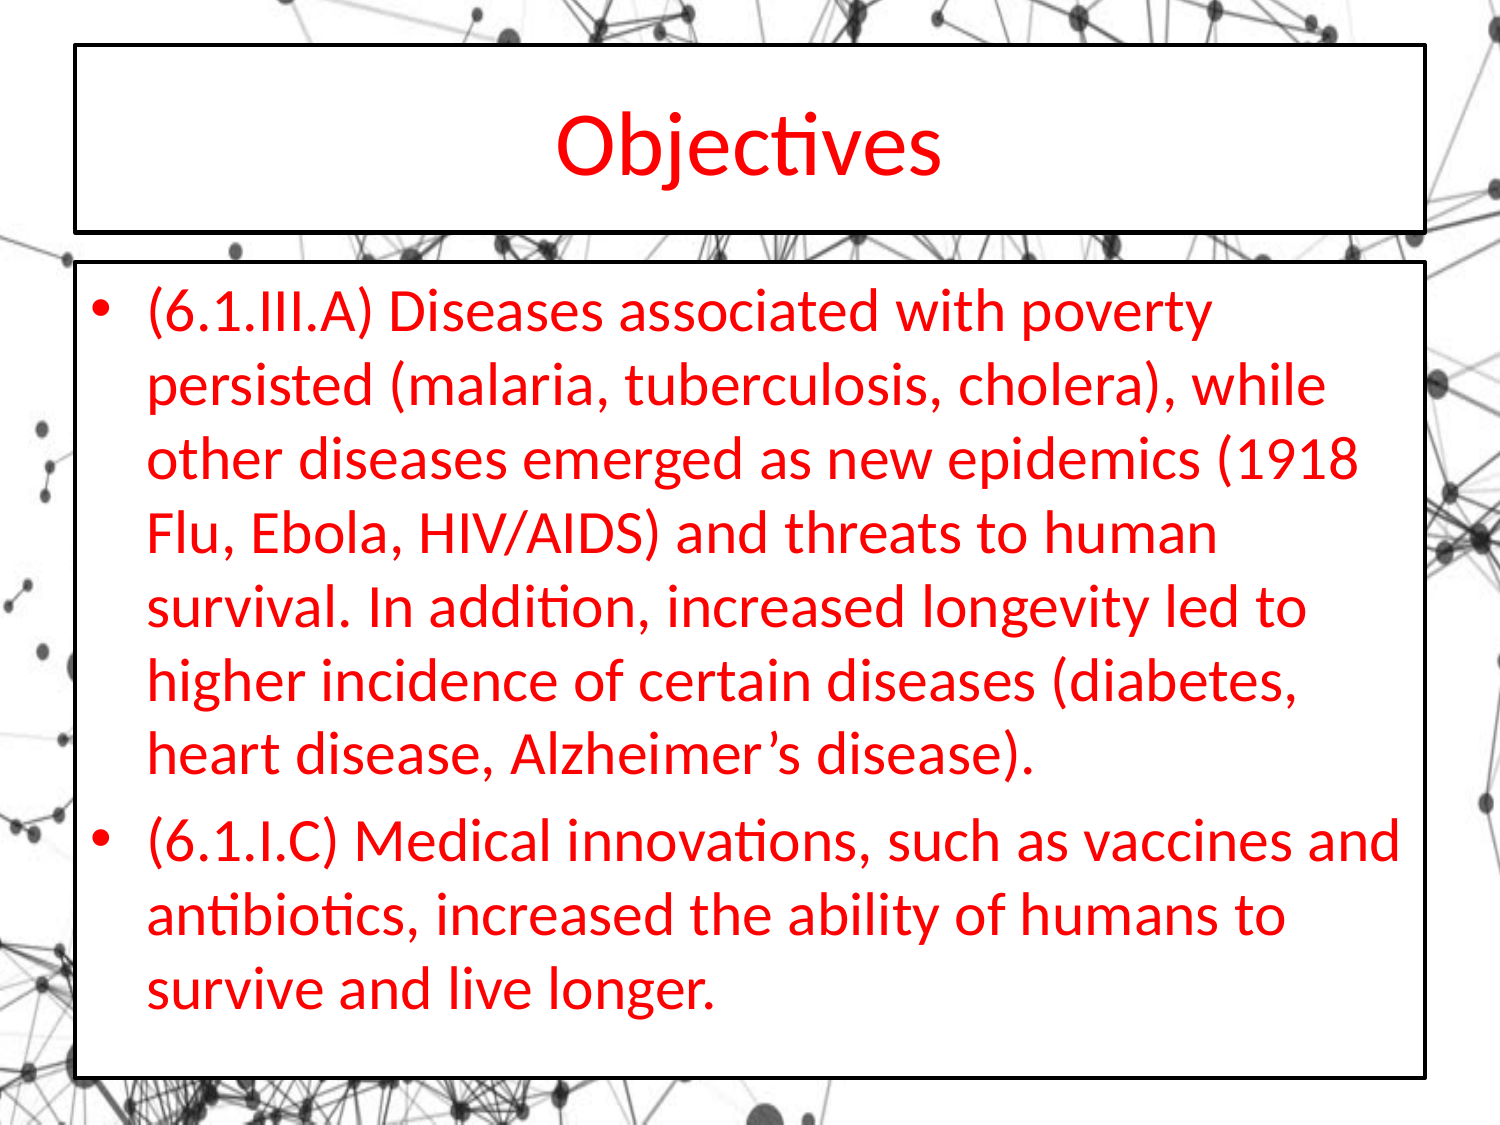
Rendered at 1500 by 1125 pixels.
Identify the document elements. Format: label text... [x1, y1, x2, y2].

list (6.1.III.A) Diseases associated with poverty persisted (malaria, tuberculosis, cholera), while other diseases emerged as new epidemics (1918 Flu, Ebola, HIV/AIDS) and threats to human survival. In addition, increased longevity led to higher incidence of certain diseases (diabetes, heart disease, Alzheimer’s disease). (6.1.I.C) Medical innovations, such as vaccines and antibiotics, increased the ability of humans to survive and live longer. [73, 260, 1427, 1080]
title Objectives [73, 43, 1427, 235]
picture [0, 0, 1500, 1125]
